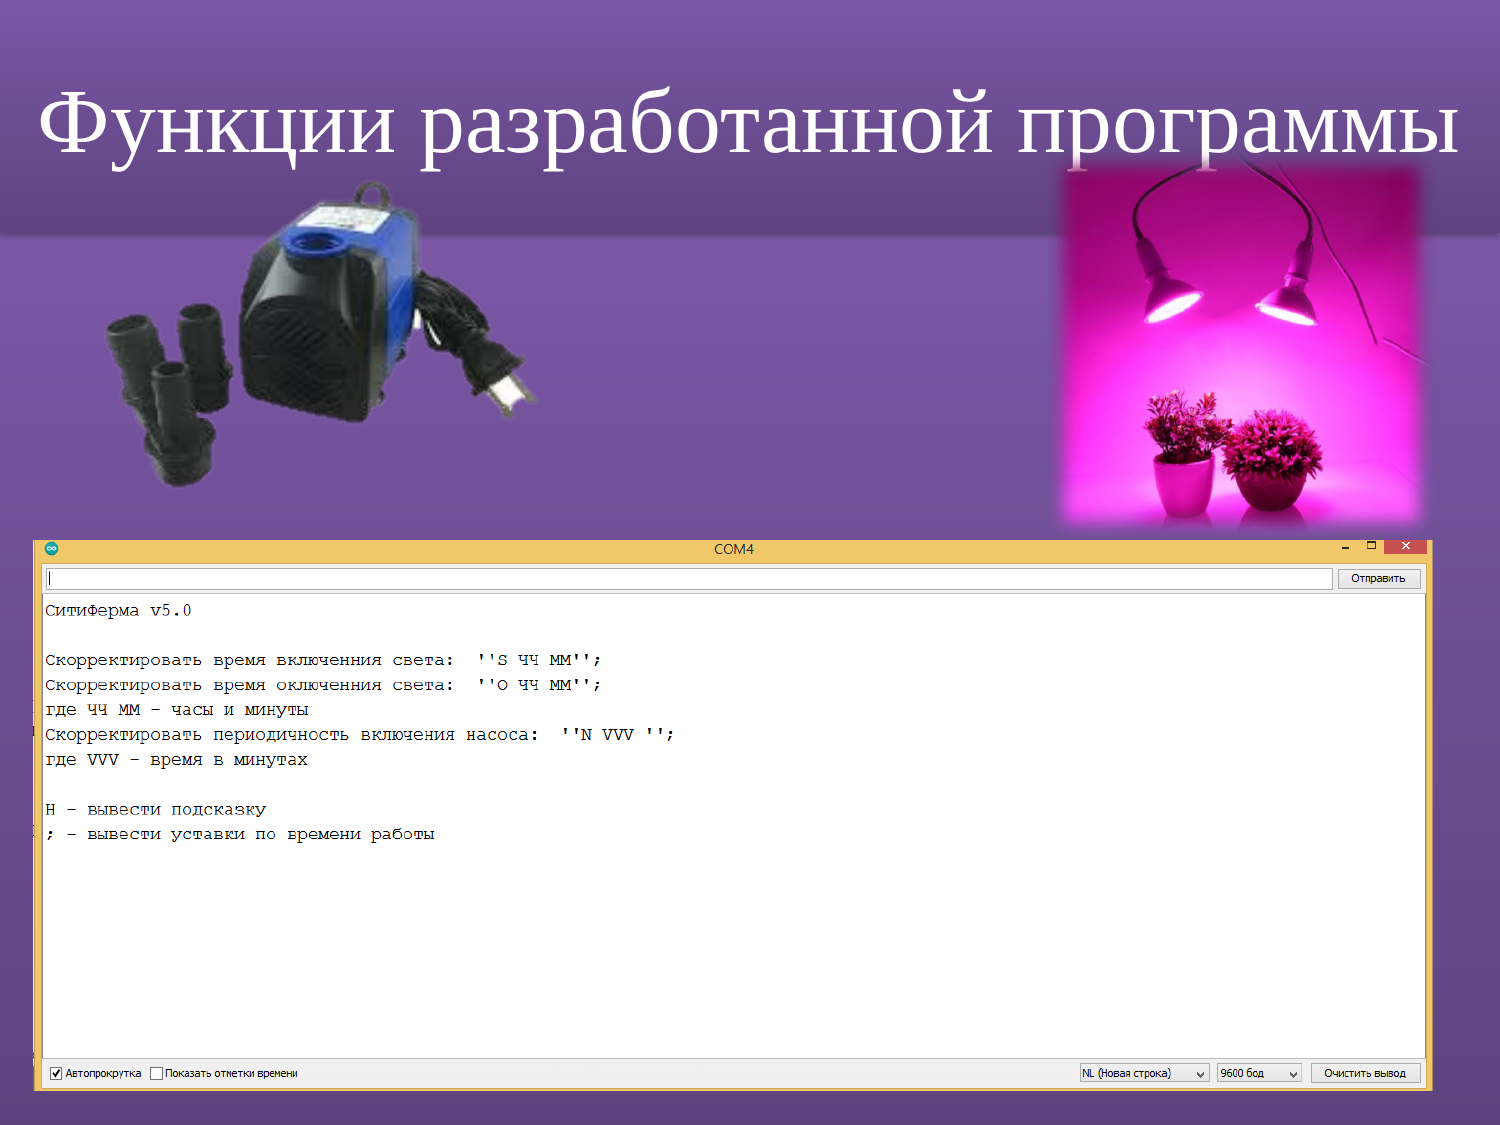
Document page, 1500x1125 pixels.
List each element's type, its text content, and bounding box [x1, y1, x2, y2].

picture [32, 148, 1437, 1092]
title Функции разработанной программы [0, 0, 1500, 233]
text_box [0, 240, 1500, 1125]
